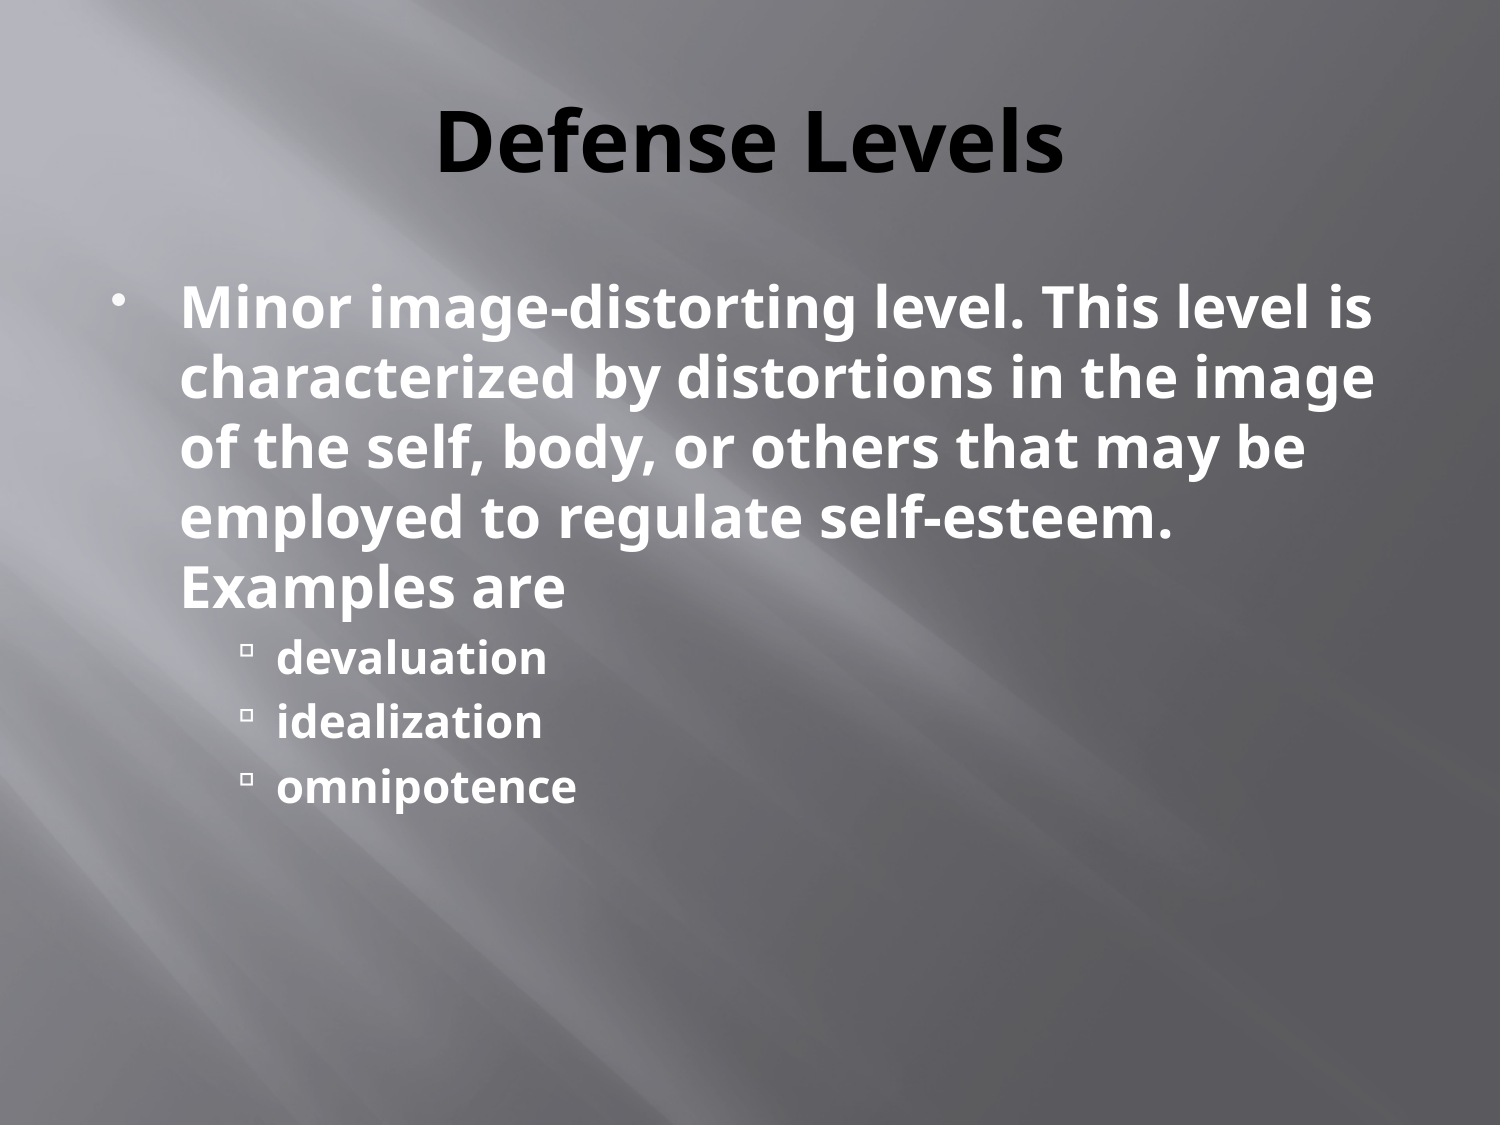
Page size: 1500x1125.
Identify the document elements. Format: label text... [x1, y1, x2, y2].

title Defense Levels [75, 45, 1425, 233]
list Minor image-distorting level. This level is characterized by distortions in the image of the self, body, or others that may be employed to regulate self-esteem. Examples are devaluation idealization omnipotence [75, 262, 1425, 1035]
